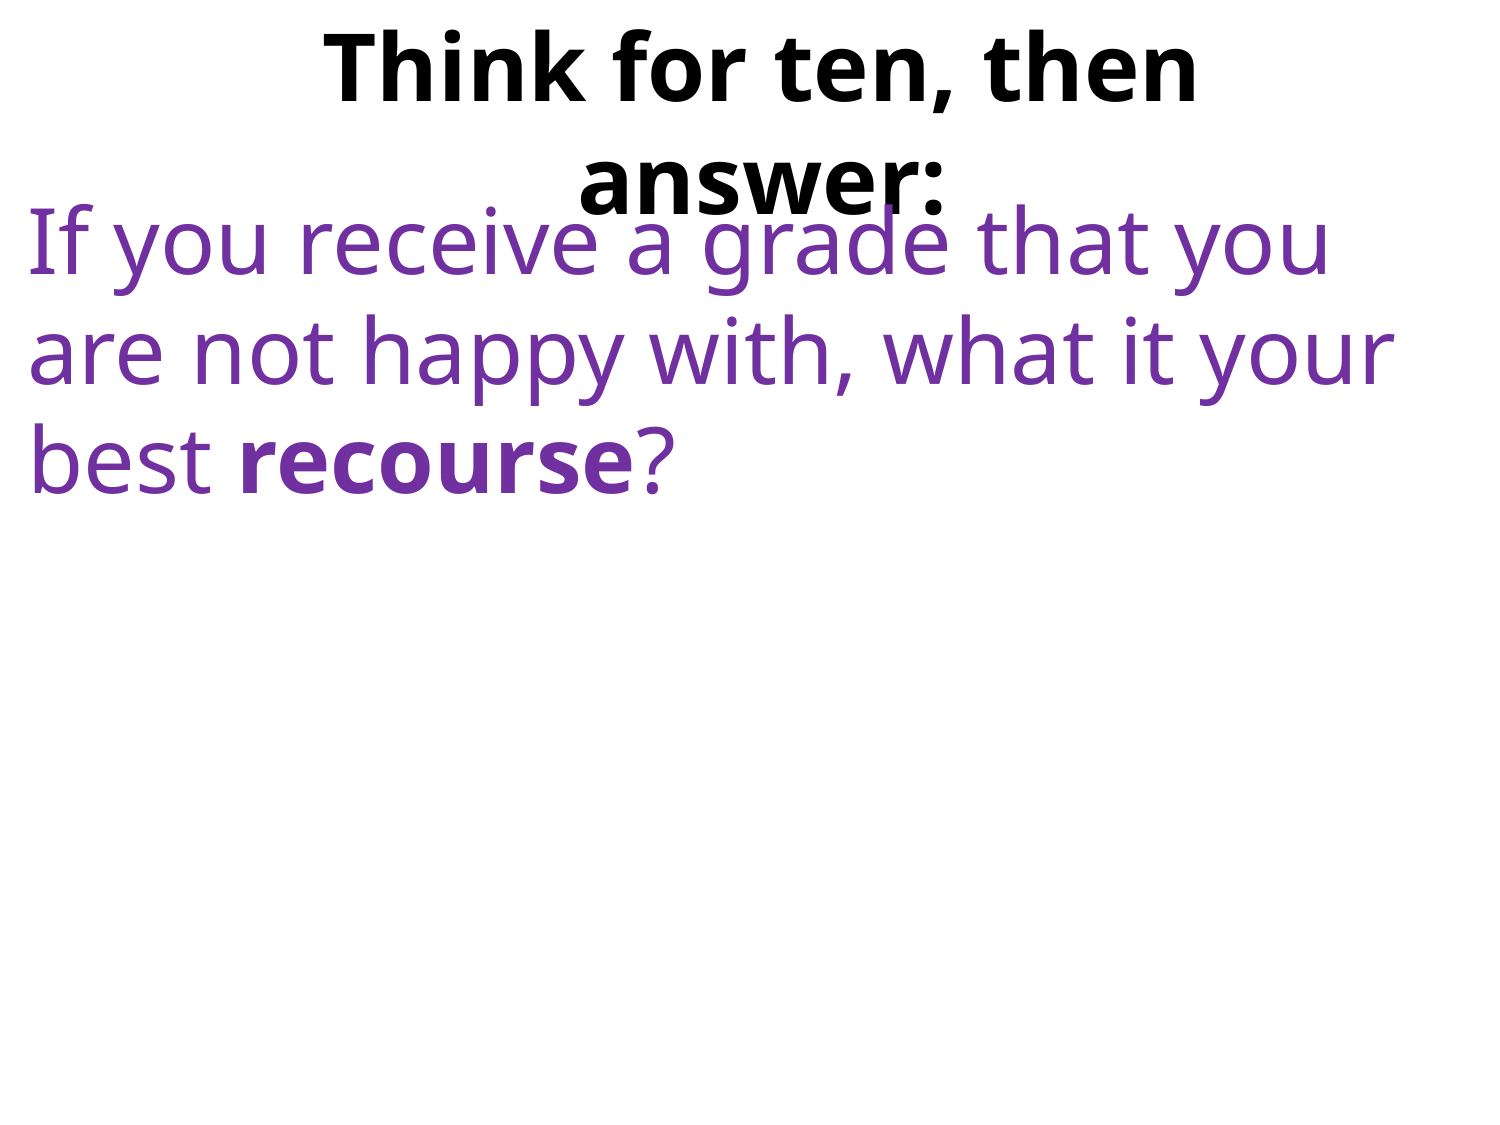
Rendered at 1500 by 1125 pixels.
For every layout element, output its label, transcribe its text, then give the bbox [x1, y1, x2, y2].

subtitle If you receive a grade that you are not happy with, what it your best recourse? [12, 174, 1500, 788]
title Think for ten, then answer: [125, 0, 1400, 174]
